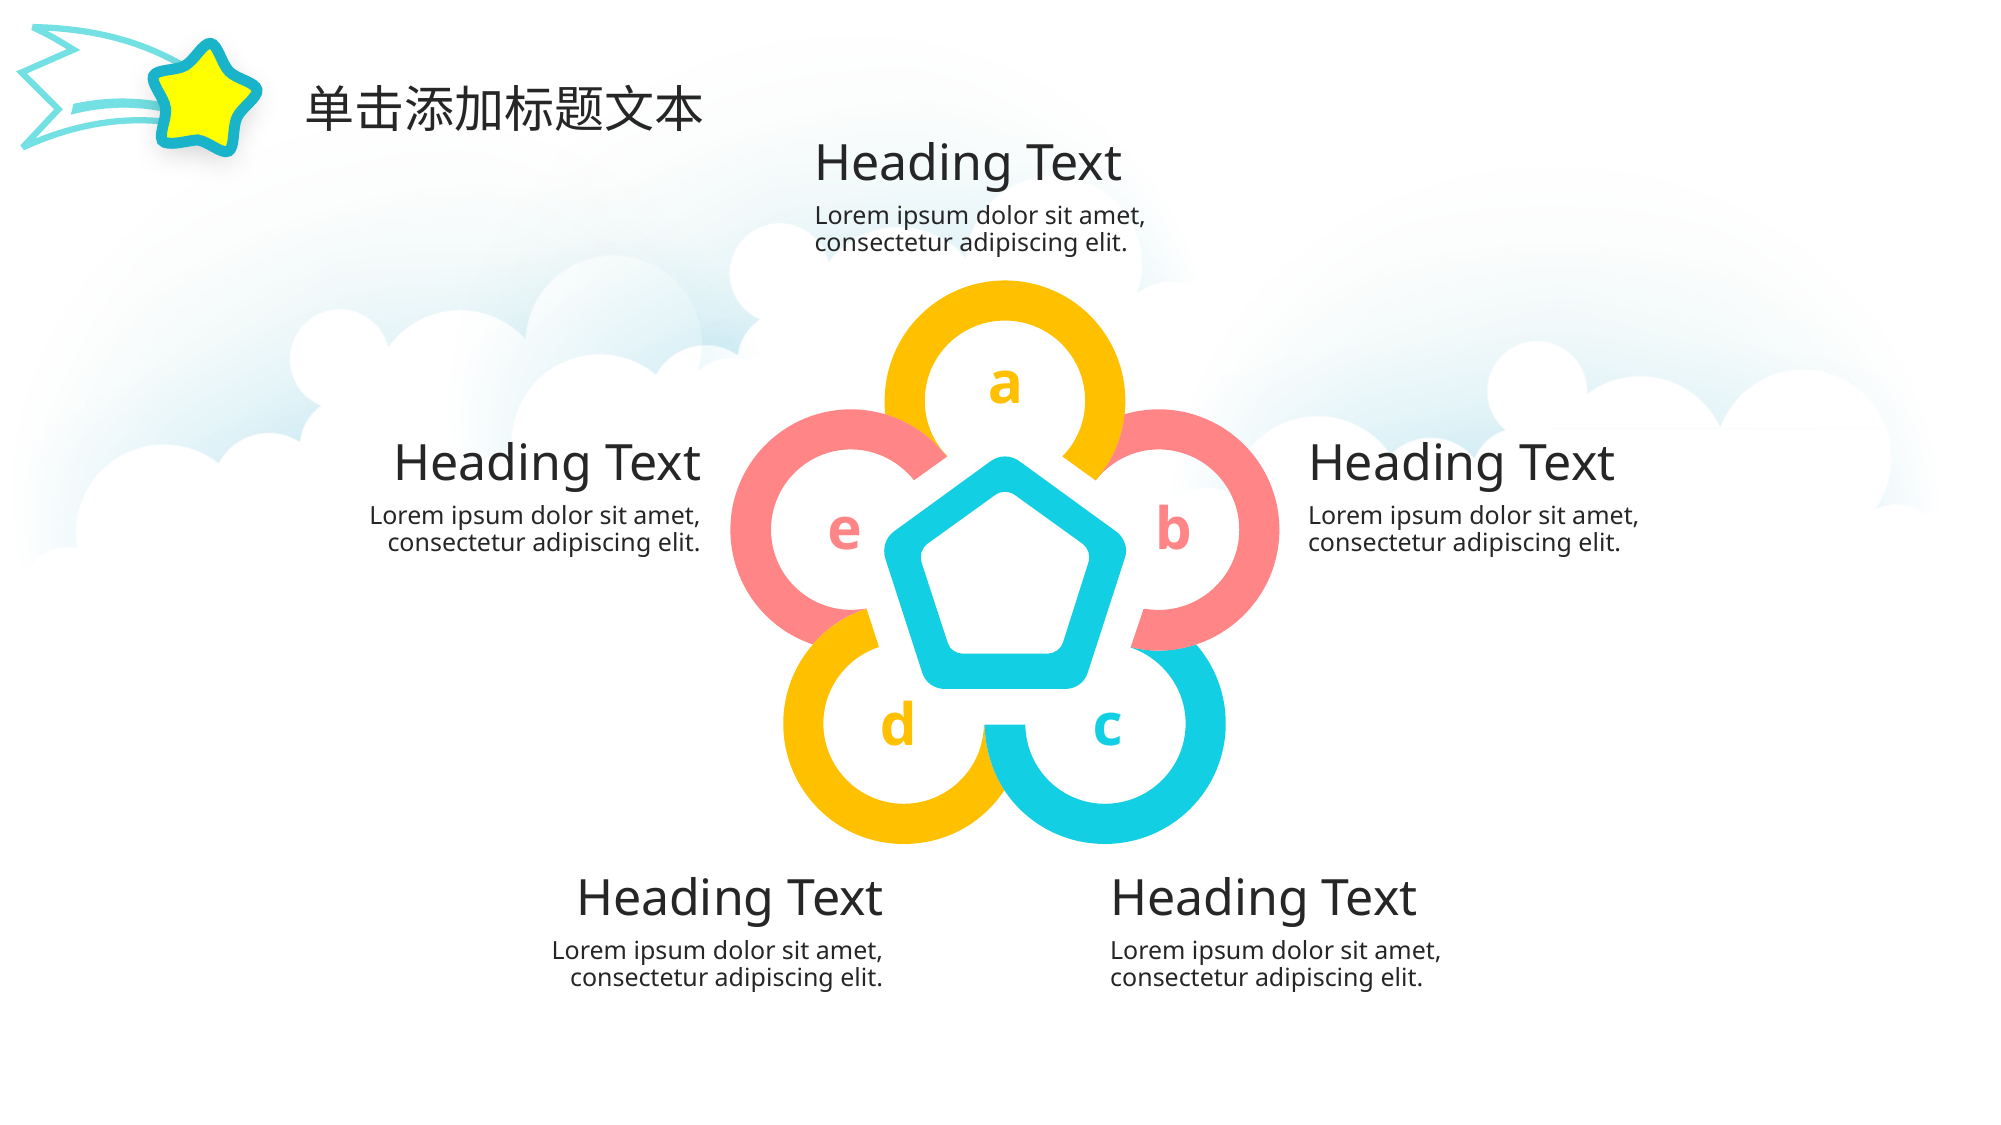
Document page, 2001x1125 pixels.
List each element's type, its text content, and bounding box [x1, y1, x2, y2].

text_box Heading Text Lorem ipsum dolor sit amet, consectetur adipiscing elit. [489, 857, 899, 999]
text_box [730, 280, 1280, 844]
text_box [26, 7, 250, 173]
text_box Heading Text Lorem ipsum dolor sit amet, consectetur adipiscing elit. [1293, 423, 1703, 565]
text_box Heading Text Lorem ipsum dolor sit amet, consectetur adipiscing elit. [306, 423, 716, 565]
text_box Heading Text Lorem ipsum dolor sit amet, consectetur adipiscing elit. [799, 122, 1210, 264]
text_box Heading Text Lorem ipsum dolor sit amet, consectetur adipiscing elit. [1095, 857, 1505, 999]
text_box 单击添加标题文本 [284, 74, 986, 153]
picture [0, 0, 2000, 925]
